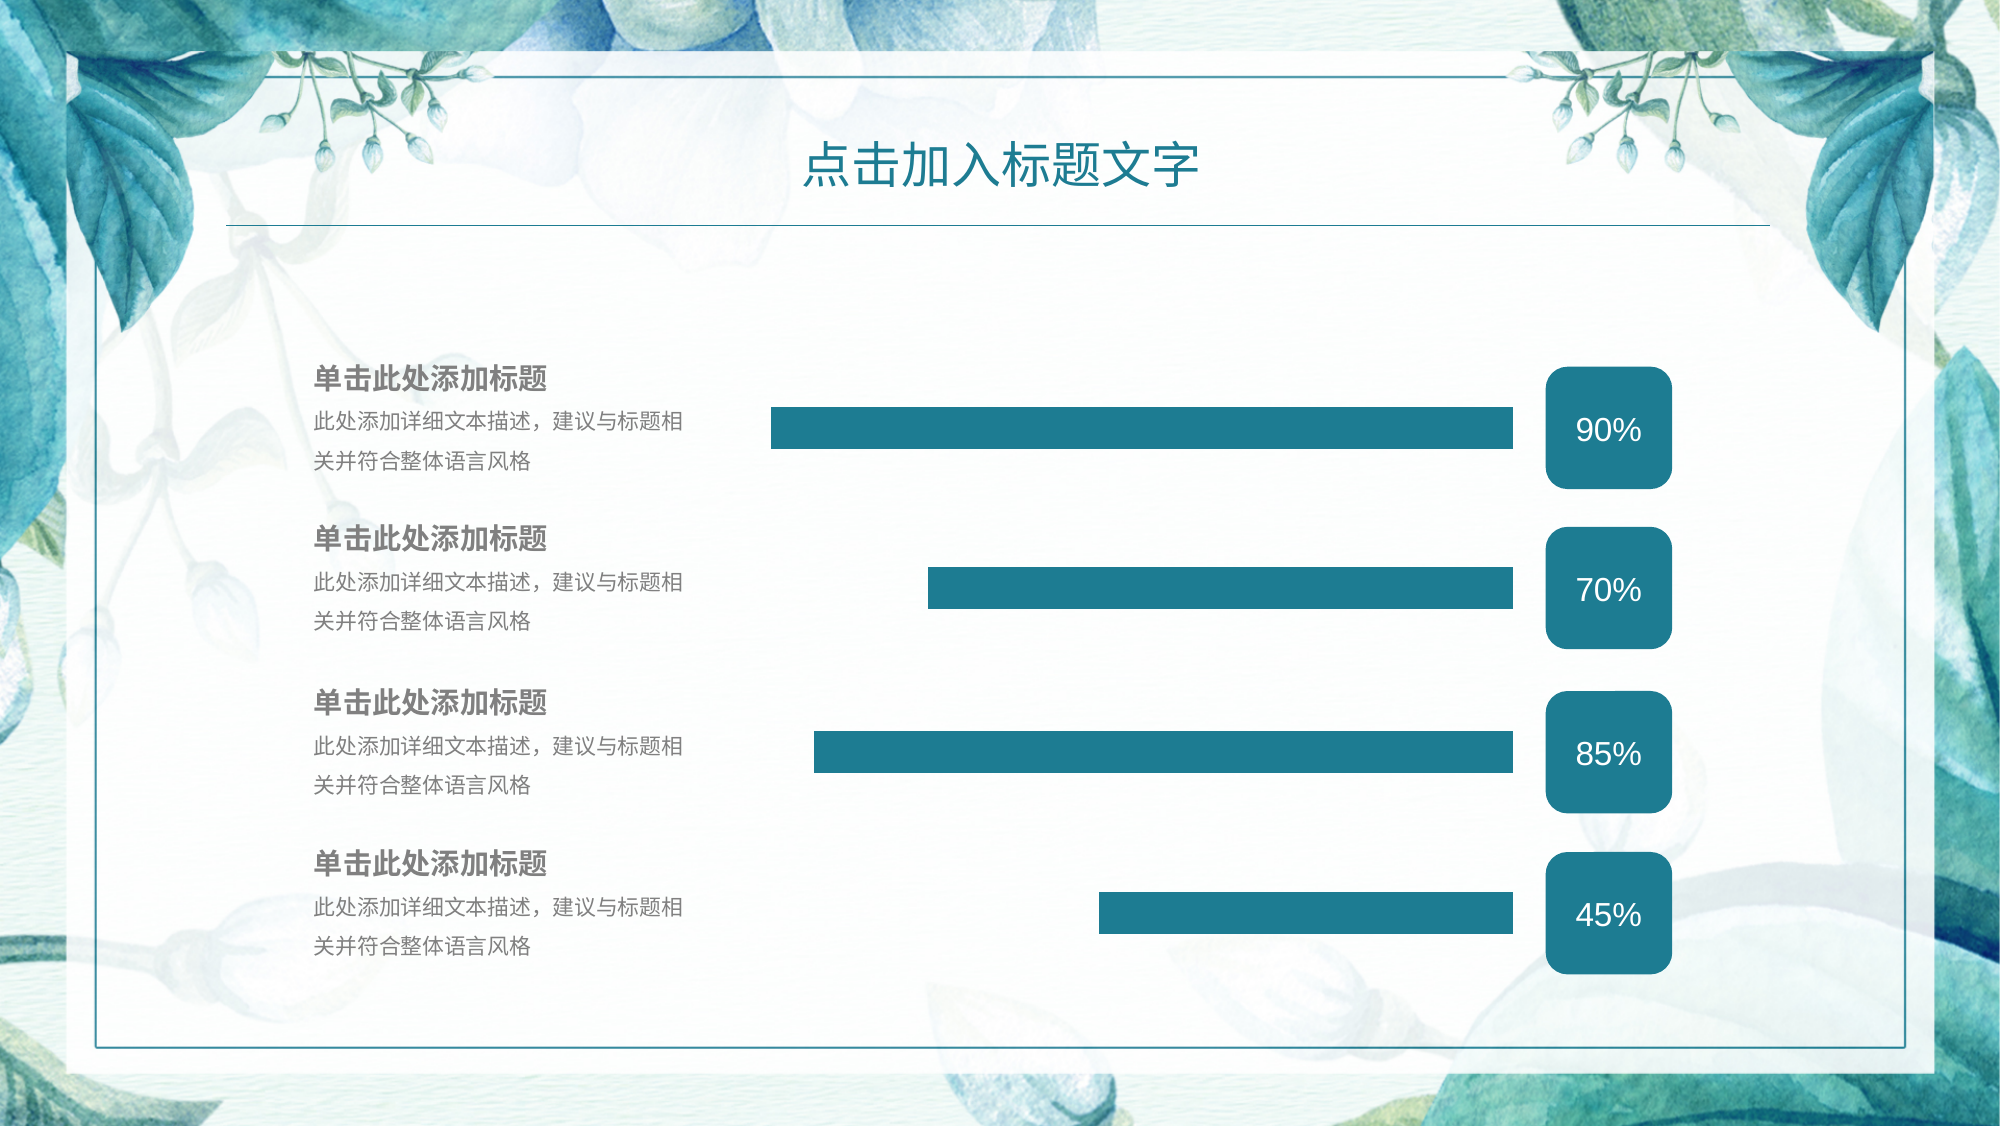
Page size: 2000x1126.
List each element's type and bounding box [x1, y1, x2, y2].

text_box [226, 128, 1771, 226]
picture [0, 0, 2000, 1126]
text_box [299, 334, 1671, 973]
